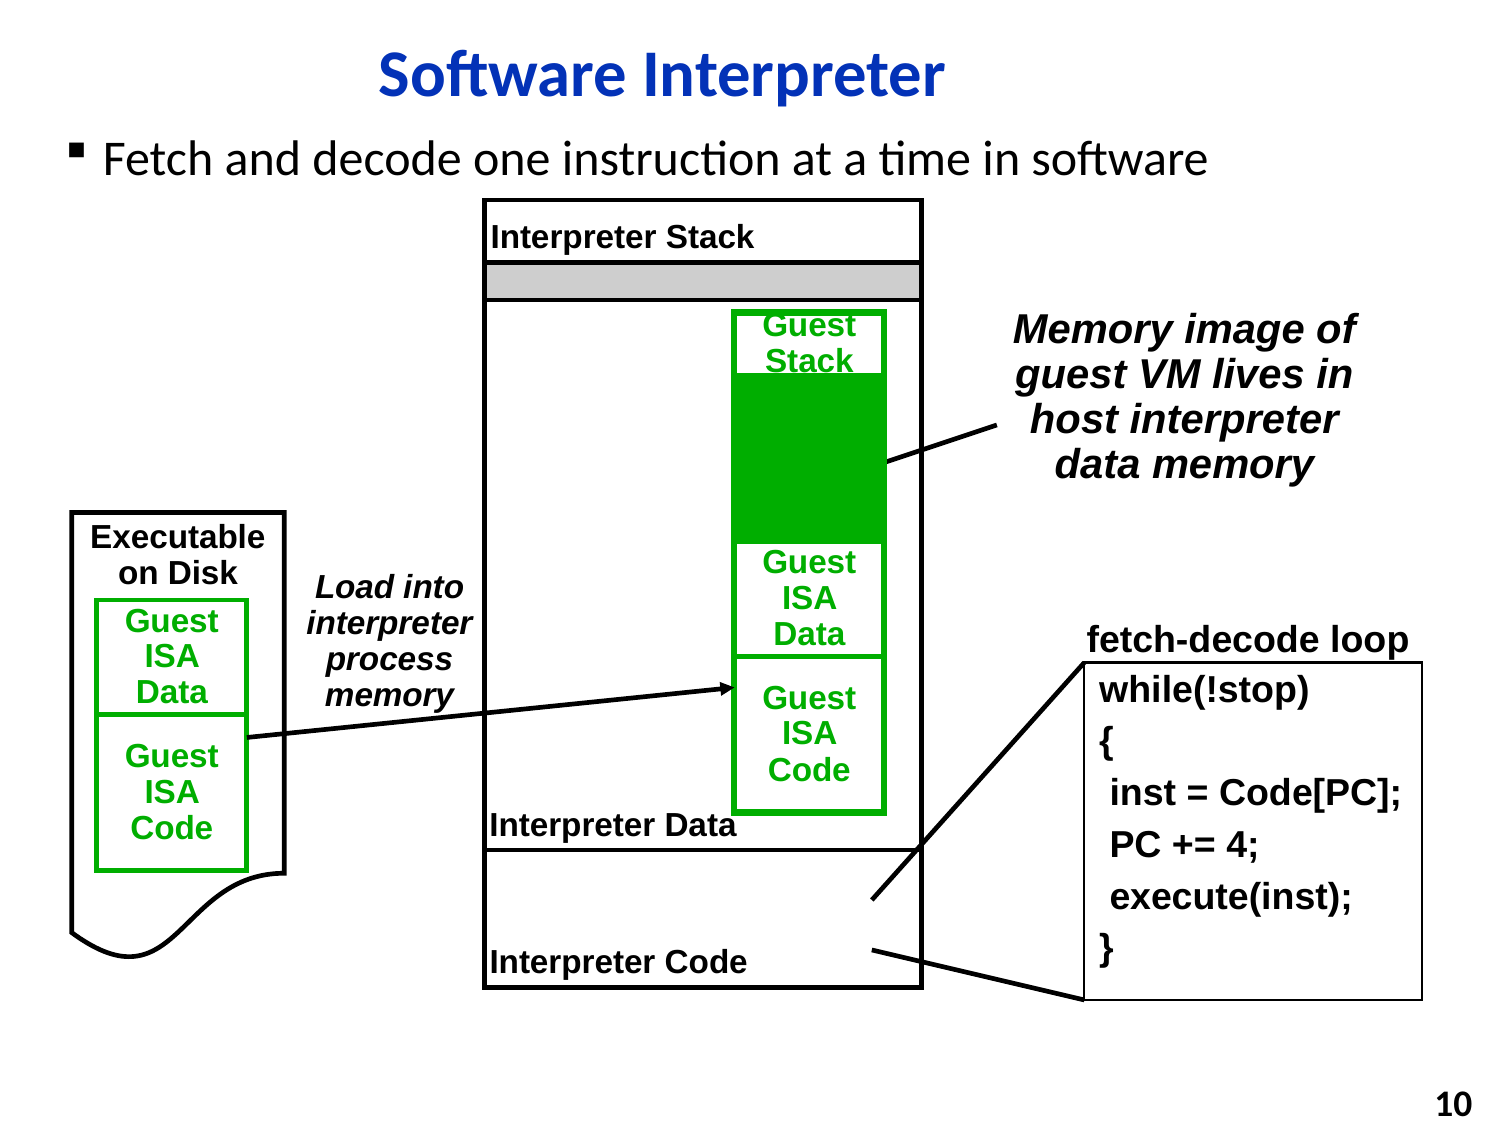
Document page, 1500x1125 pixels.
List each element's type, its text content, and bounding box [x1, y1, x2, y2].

list Fetch and decode one instruction at a time in software [49, 124, 1376, 263]
title Software Interpreter [74, 0, 1251, 124]
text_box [71, 512, 285, 963]
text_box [473, 199, 923, 610]
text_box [473, 822, 866, 990]
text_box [927, 299, 1385, 496]
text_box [871, 612, 1426, 1001]
slide_number 10 [1174, 1076, 1488, 1125]
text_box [246, 312, 885, 813]
